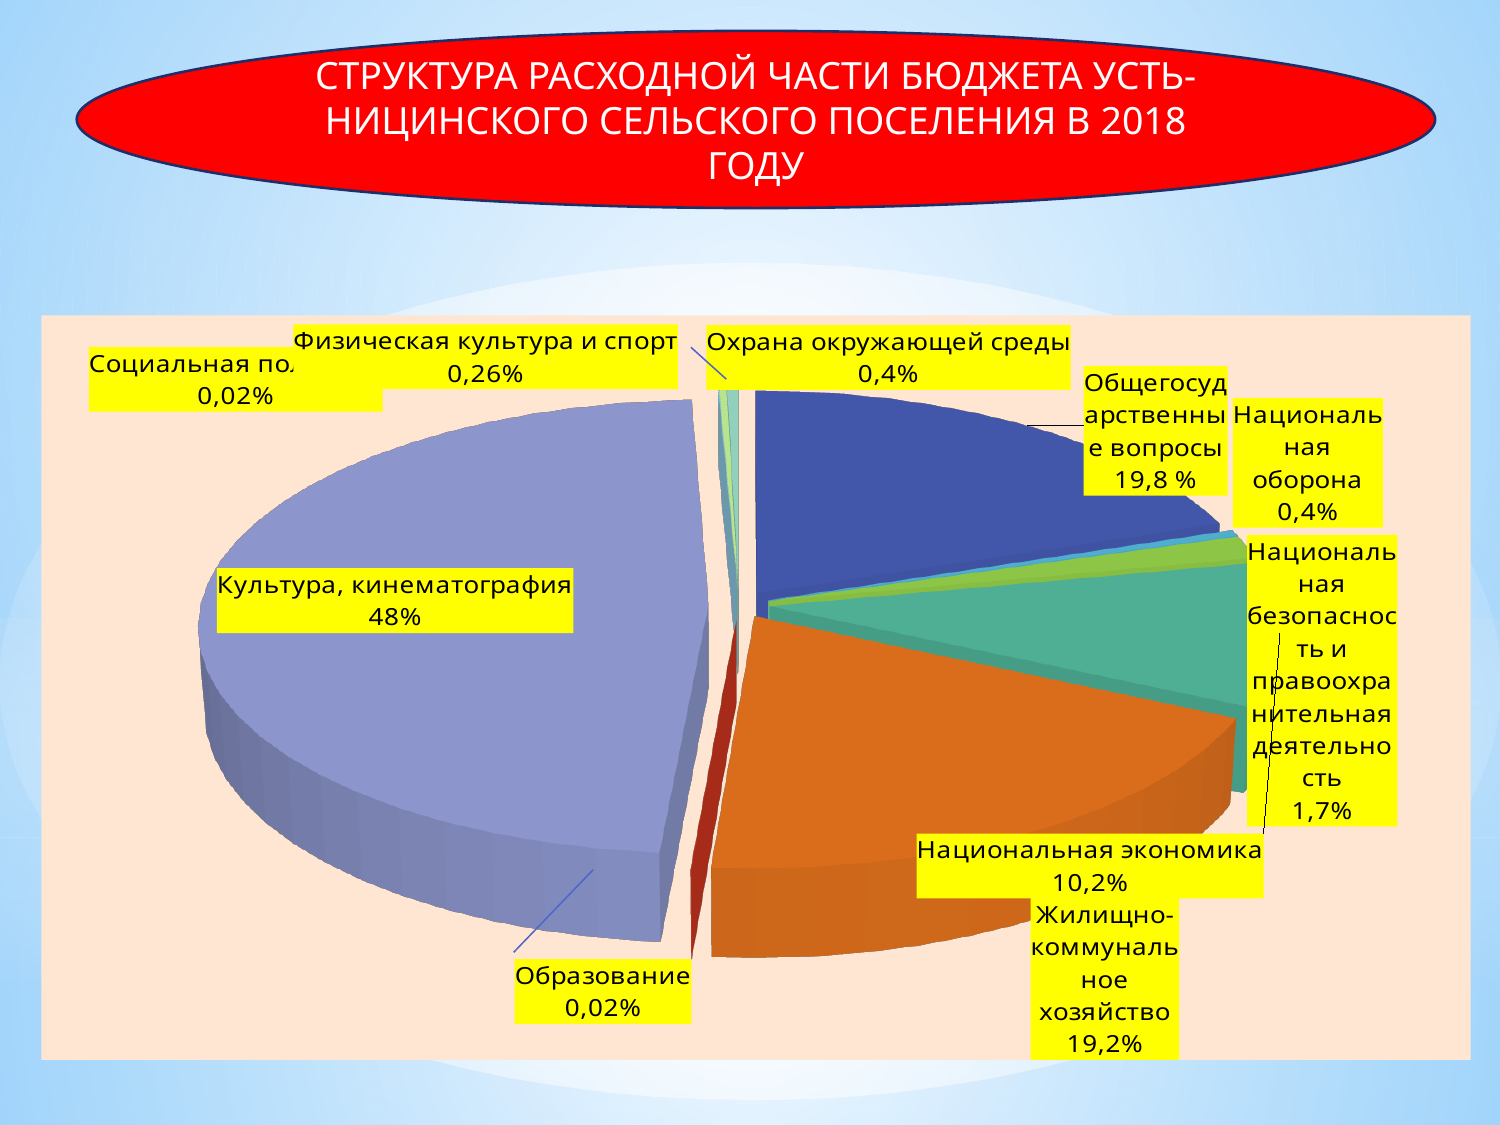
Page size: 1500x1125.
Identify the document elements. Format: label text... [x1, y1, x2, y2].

chart [41, 255, 1471, 1083]
text_box СТРУКТУРА РАСХОДНОЙ ЧАСТИ БЮДЖЕТА УСТЬ-НИЦИНСКОГО СЕЛЬСКОГО ПОСЕЛЕНИЯ В 2018 ГОДУ [75, 29, 1437, 210]
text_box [513, 869, 594, 953]
